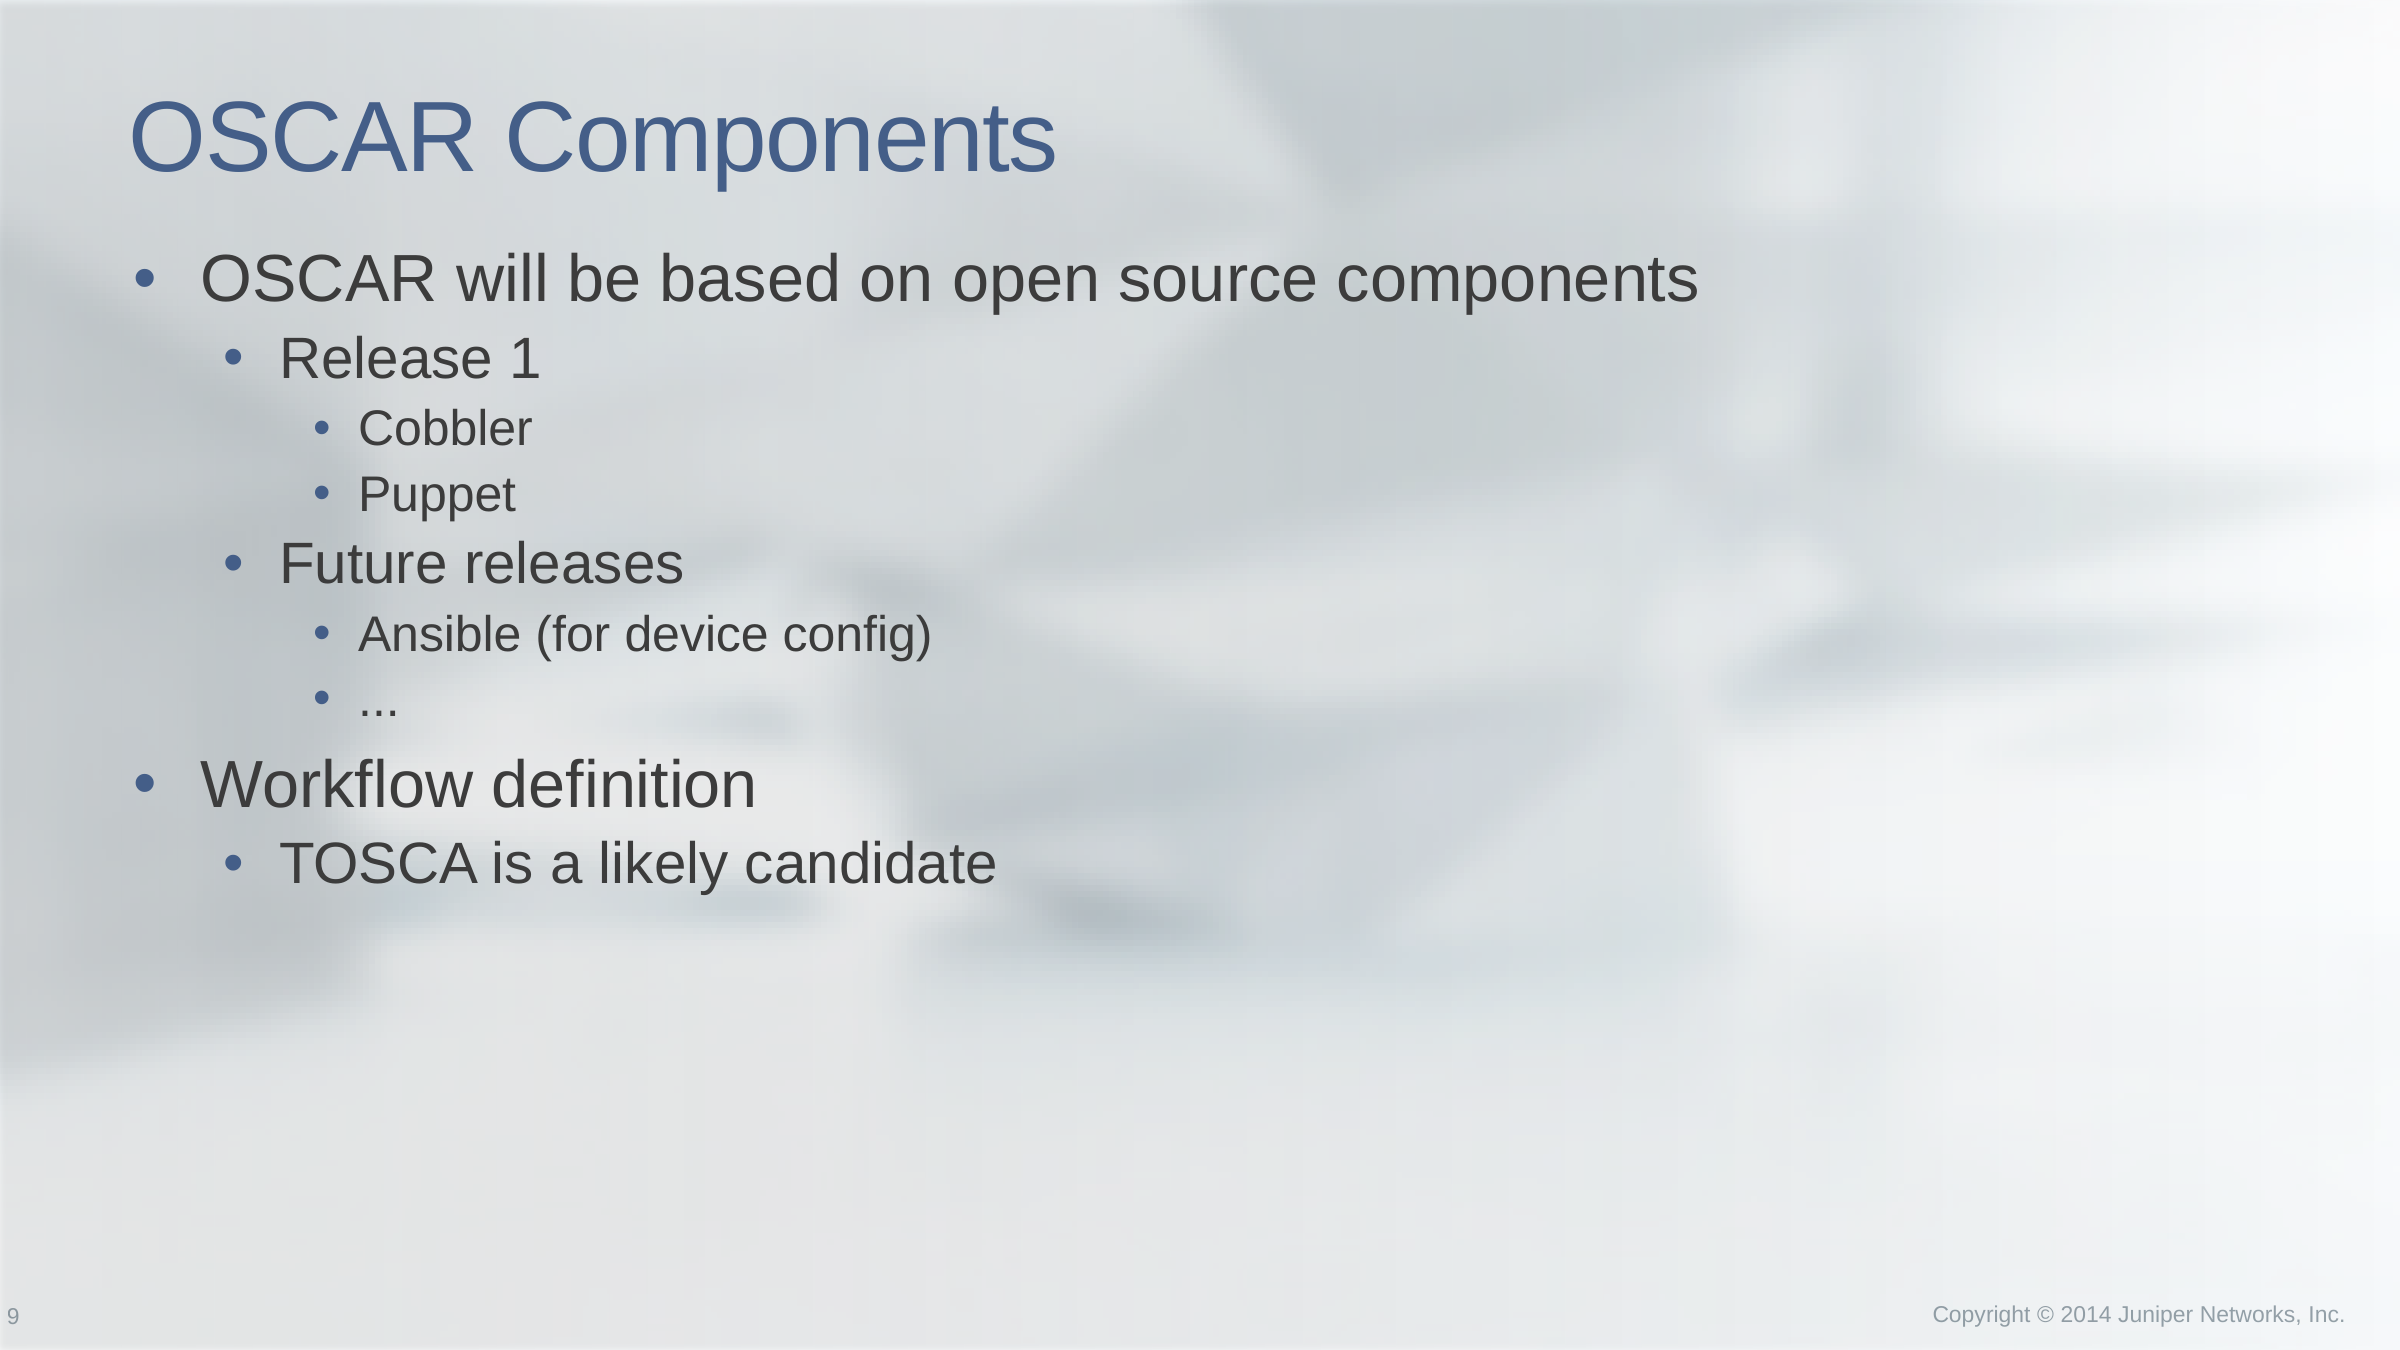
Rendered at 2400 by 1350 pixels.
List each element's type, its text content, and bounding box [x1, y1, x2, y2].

text_box [1847, 0, 2335, 1350]
title OSCAR Components [128, 95, 2289, 193]
list OSCAR will be based on open source components Release 1 Cobbler Puppet Future releases Ansible (for device config) ... Workflow definition TOSCA is a likely candidate [118, 233, 2279, 1228]
